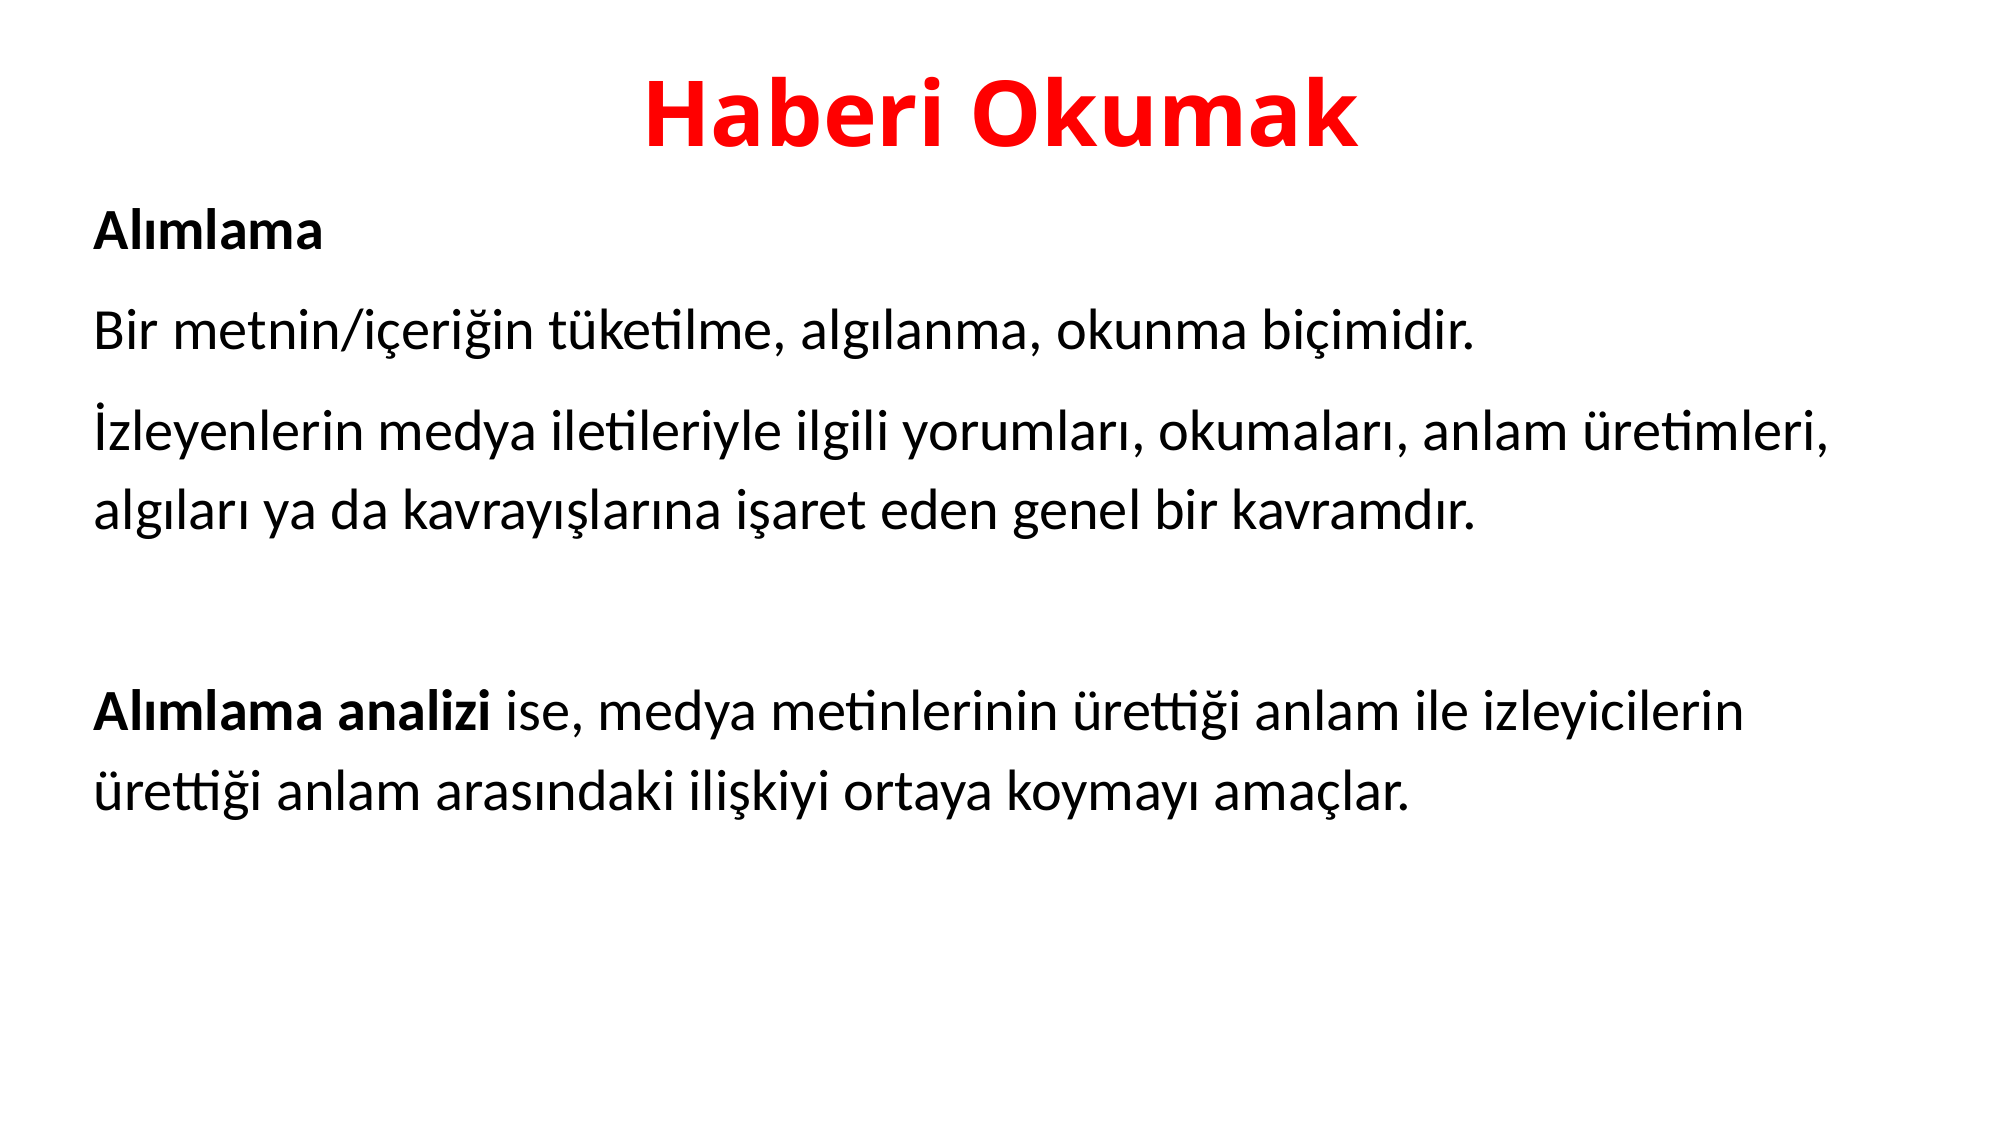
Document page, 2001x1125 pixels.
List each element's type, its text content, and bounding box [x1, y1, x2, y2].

title Haberi Okumak [137, 59, 1863, 173]
text_box Alımlama Bir metnin/içeriğin tüketilme, algılanma, okunma biçimidir. İzleyenlerin medya iletileriyle ilgili yorumları, okumaları, anlam üretimleri, algıları ya da kavrayışlarına işaret eden genel bir kavramdır. Alımlama analizi ise, medya metinlerinin ürettiği anlam ile izleyicilerin ürettiği anlam arasındaki ilişkiyi ortaya koymayı amaçlar. [78, 173, 1930, 1087]
